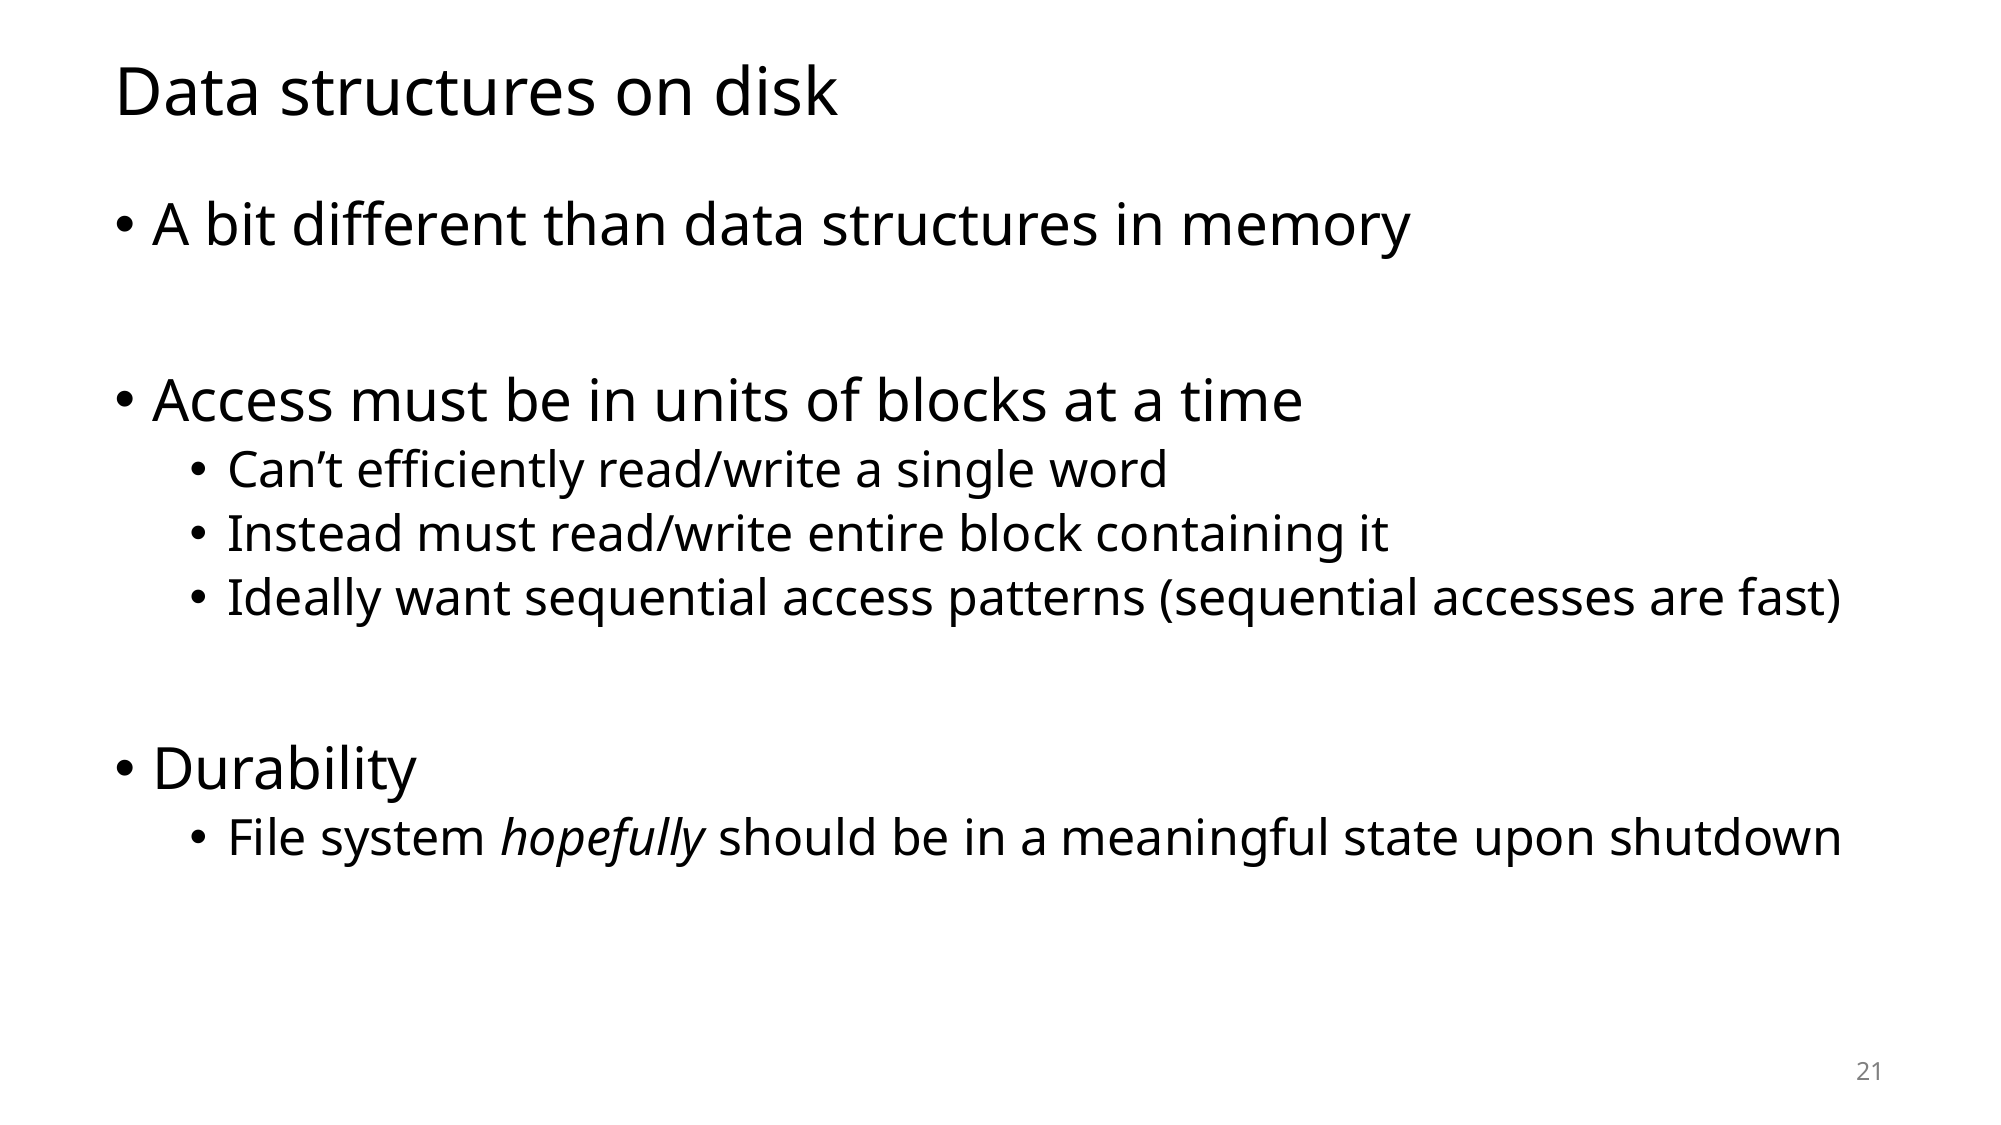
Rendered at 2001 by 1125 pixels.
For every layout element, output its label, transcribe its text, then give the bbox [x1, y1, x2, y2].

title Data structures on disk [99, 37, 1900, 150]
list A bit different than data structures in memory Access must be in units of blocks at a time Can’t efficiently read/write a single word Instead must read/write entire block containing it Ideally want sequential access patterns (sequential accesses are fast) Durability File system hopefully should be in a meaningful state upon shutdown [99, 187, 1900, 1013]
slide_number 21 [1749, 1042, 1900, 1103]
